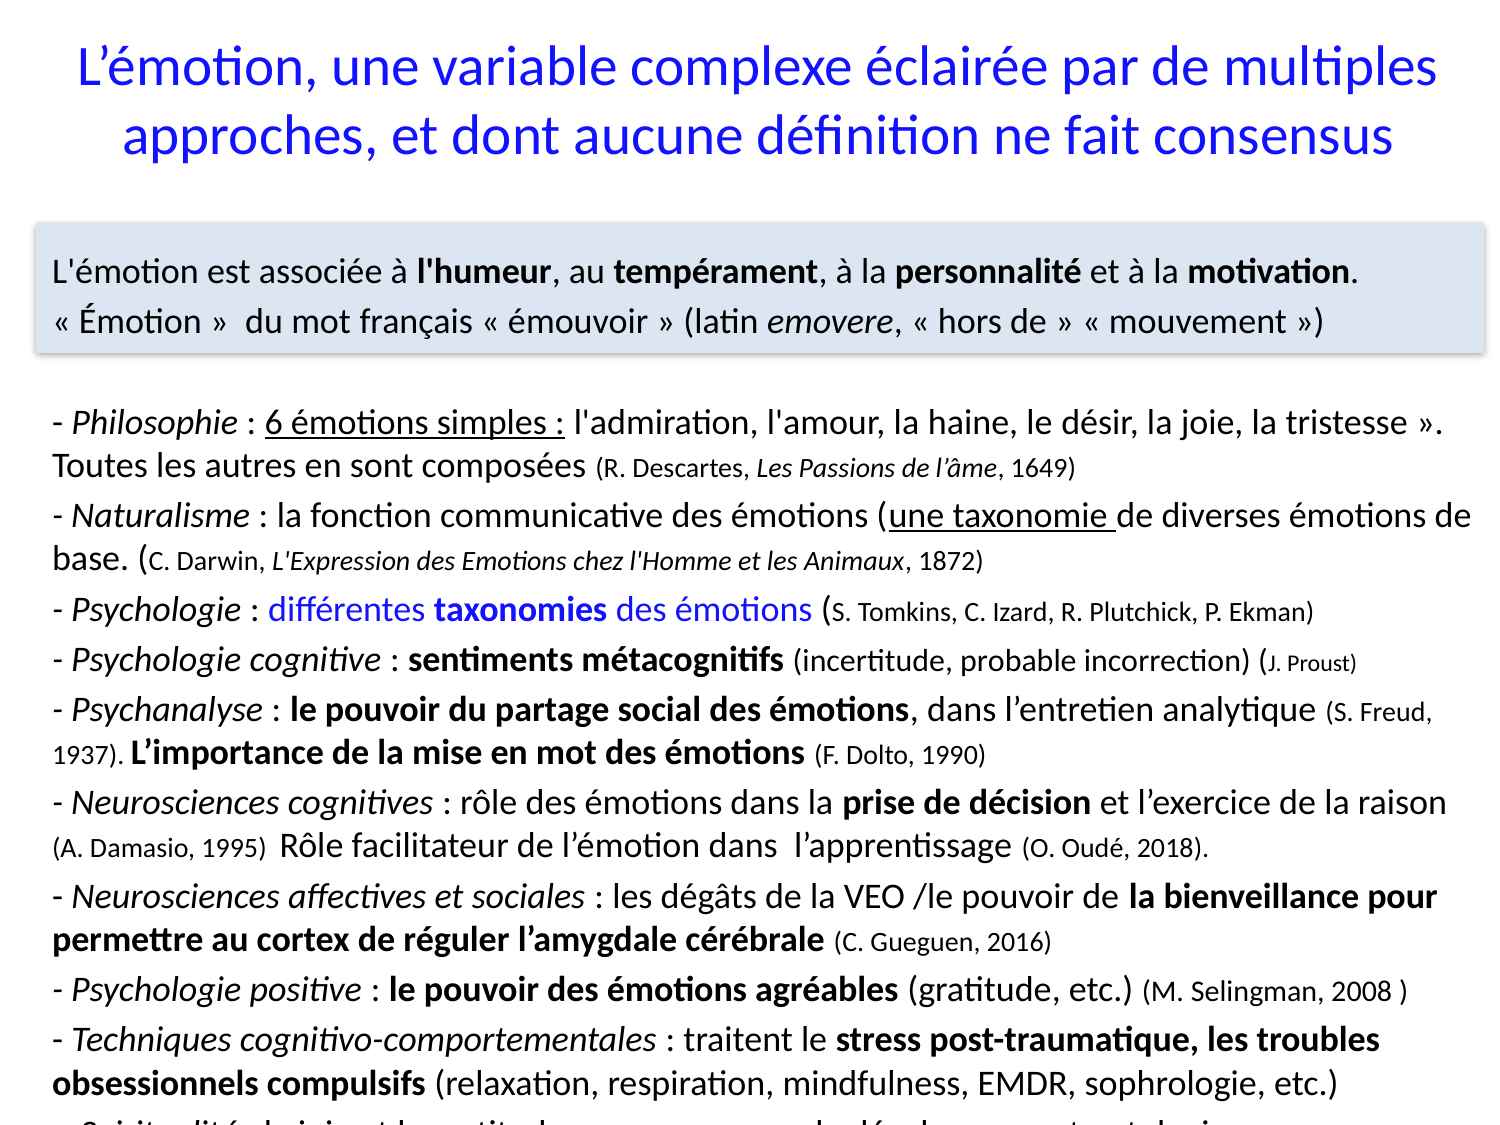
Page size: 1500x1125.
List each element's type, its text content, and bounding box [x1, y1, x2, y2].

text_box [36, 222, 1484, 353]
list L'émotion est associée à l'humeur, au tempérament, à la personnalité et à la motivation. « Émotion » du mot français « émouvoir » (latin emovere, « hors de » « mouvement ») - Philosophie : 6 émotions simples : l'admiration, l'amour, la haine, le désir, la joie, la tristesse ». Toutes les autres en sont composées (R. Descartes, Les Passions de l’âme, 1649) - Naturalisme : la fonction communicative des émotions (une taxonomie de diverses émotions de base. (C. Darwin, L'Expression des Emotions chez l'Homme et les Animaux, 1872) - Psychologie : différentes taxonomies des émotions (S. Tomkins, C. Izard, R. Plutchick, P. Ekman) - Psychologie cognitive : sentiments métacognitifs (incertitude, probable incorrection) (J. Proust) - Psychanalyse : le pouvoir du partage social des émotions, dans l’entretien analytique (S. Freud, 1937). L’importance de la mise en mot des émotions (F. Dolto, 1990) - Neurosciences cognitives : rôle des émotions dans la prise de décision et l’exercice de la raison (A. Damasio, 1995) Rôle facilitateur de l’émotion dans l’apprentissage (O. Oudé, 2018). - Neurosciences affectives et sociales : les dégâts de la VEO /le pouvoir de la bienveillance pour permettre au cortex de réguler l’amygdale cérébrale (C. Gueguen, 2016) - Psychologie positive : le pouvoir des émotions agréables (gratitude, etc.) (M. Selingman, 2008 ) - Techniques cognitivo-comportementales : traitent le stress post-traumatique, les troubles obsessionnels compulsifs (relaxation, respiration, mindfulness, EMDR, sophrologie, etc.) - Spiritualité : la joie et la gratitude, comme source de développement ontologique [37, 239, 1494, 1125]
title L’émotion, une variable complexe éclairée par de multiples approches, et dont aucune définition ne fait consensus [0, 0, 1500, 195]
